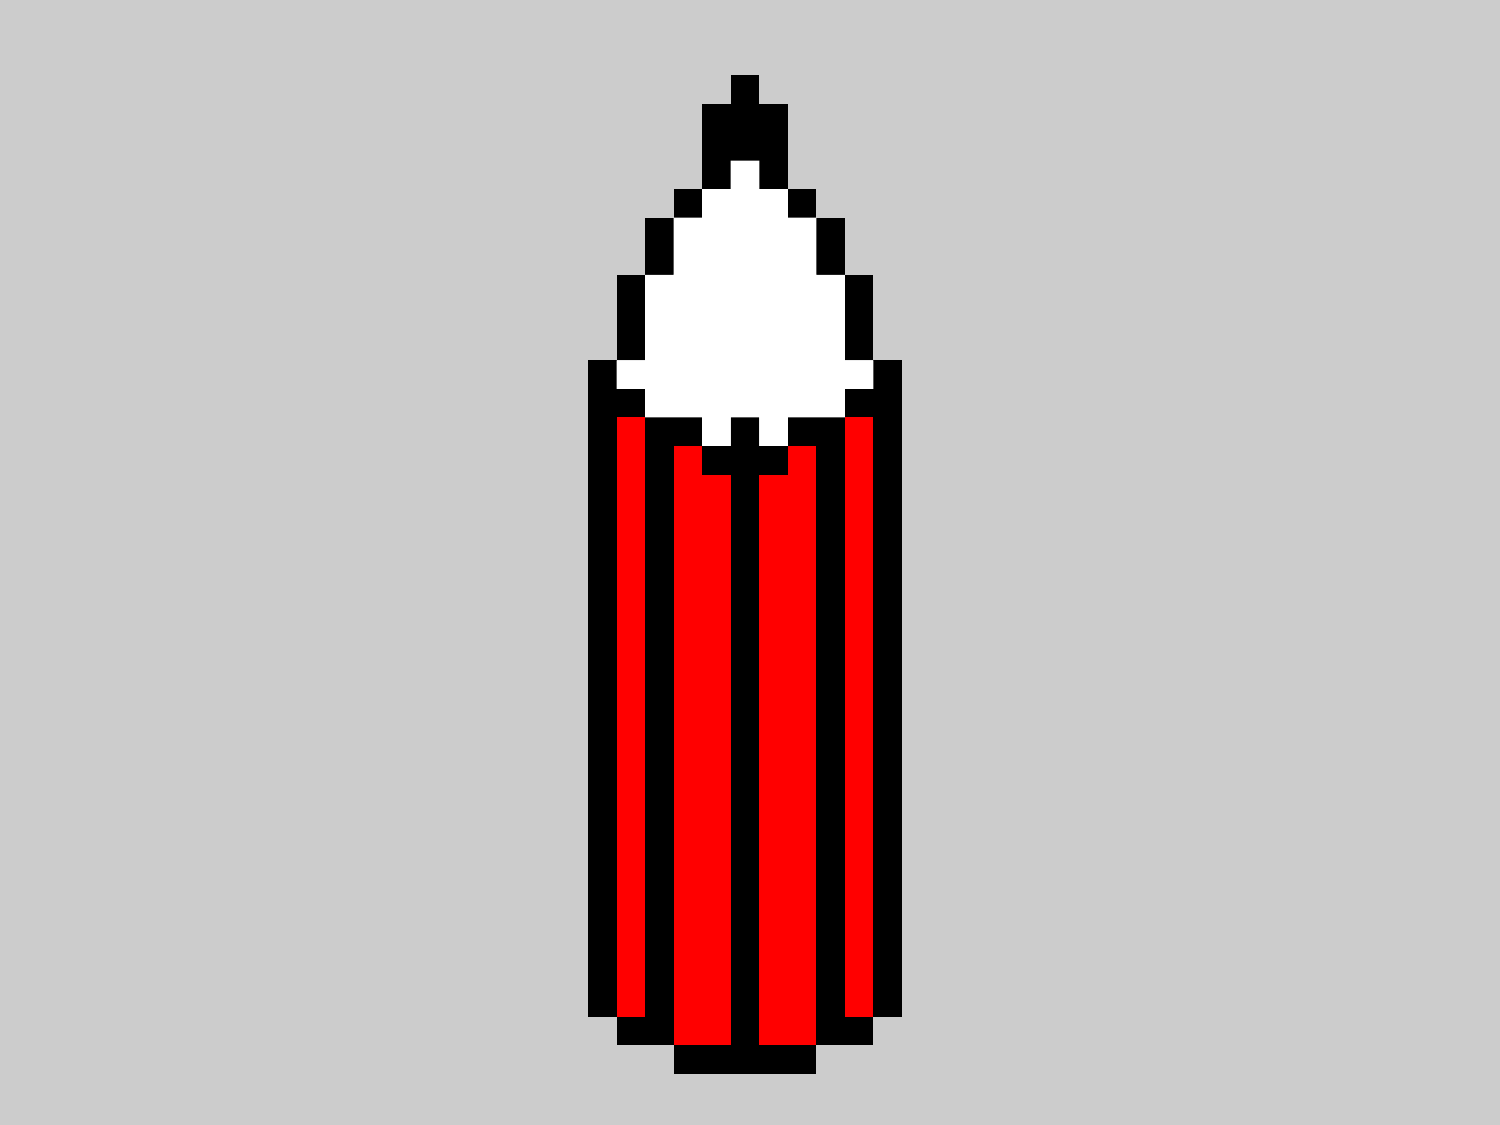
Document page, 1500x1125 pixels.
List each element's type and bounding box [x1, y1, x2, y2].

picture [587, 74, 903, 1076]
